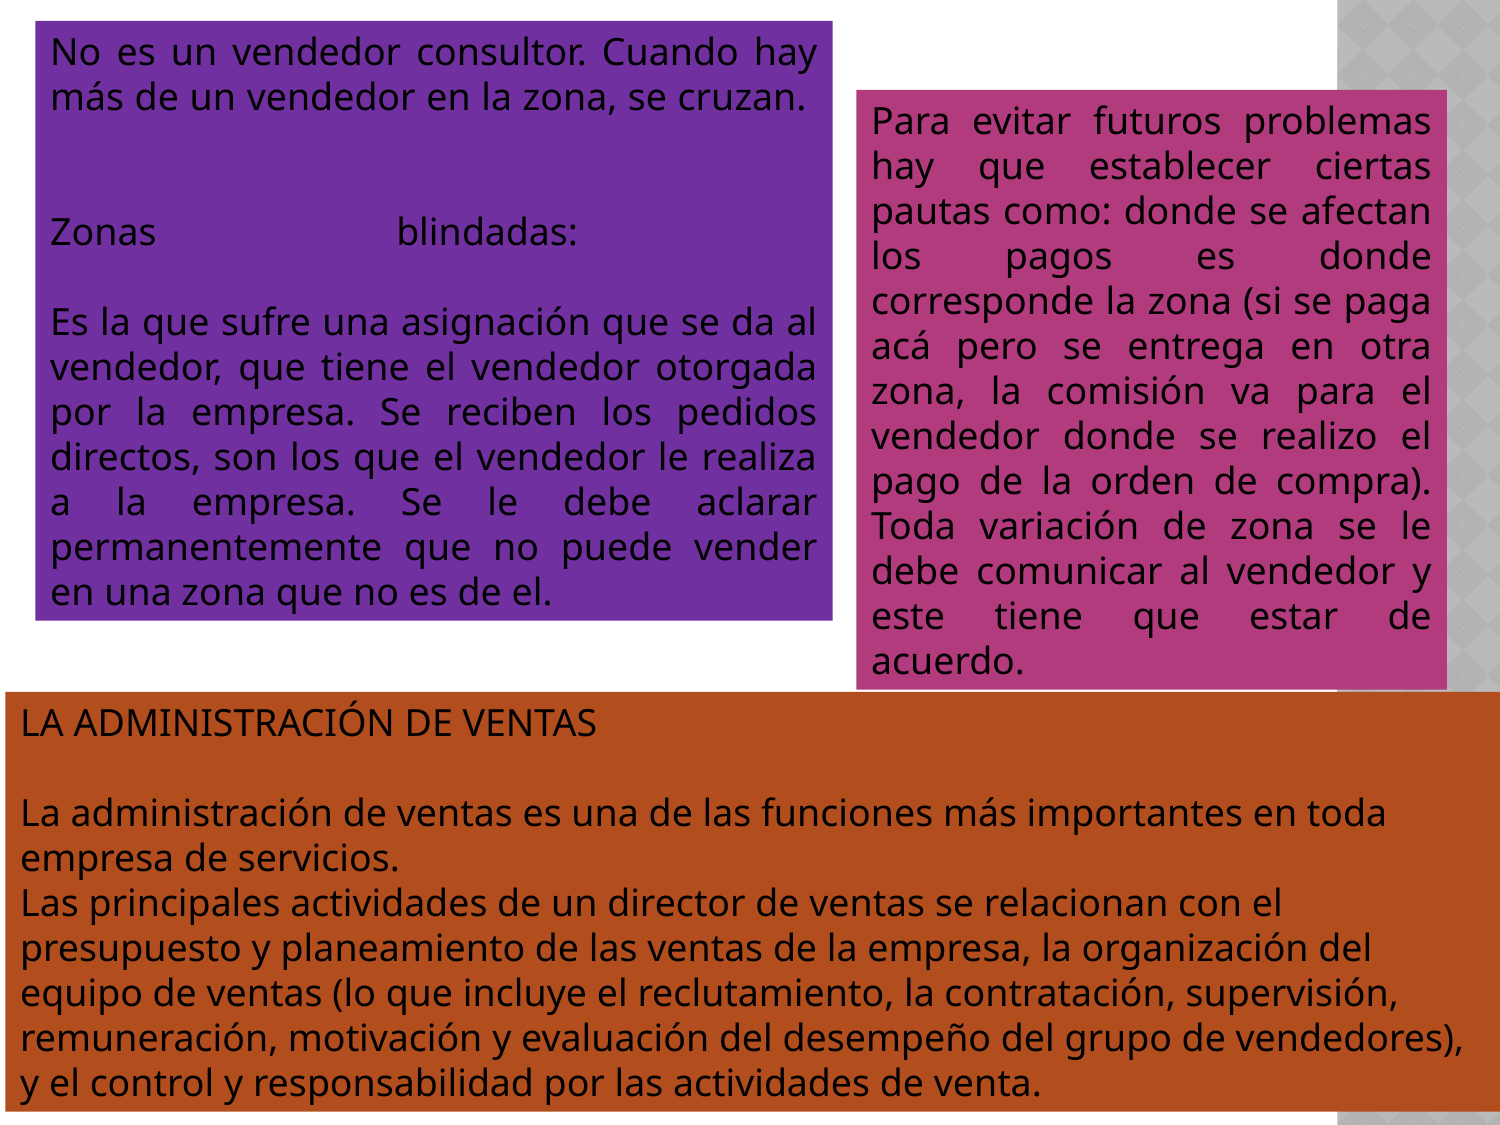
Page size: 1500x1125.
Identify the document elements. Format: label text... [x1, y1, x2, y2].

text_box LA ADMINISTRACIÓN DE VENTAS La administración de ventas es una de las funciones más importantes en toda empresa de servicios. Las principales actividades de un director de ventas se relacionan con el presupuesto y planeamiento de las ventas de la empresa, la organización del equipo de ventas (lo que incluye el reclutamiento, la contratación, supervisión, remuneración, motivación y evaluación del desempeño del grupo de vendedores), y el control y responsabilidad por las actividades de venta. [5, 691, 1500, 1112]
text_box No es un vendedor consultor. Cuando hay más de un vendedor en la zona, se cruzan. Zonas blindadas: Es la que sufre una asignación que se da al vendedor, que tiene el vendedor otorgada por la empresa. Se reciben los pedidos directos, son los que el vendedor le realiza a la empresa. Se le debe aclarar permanentemente que no puede vender en una zona que no es de el. [35, 20, 833, 621]
text_box Para evitar futuros problemas hay que establecer ciertas pautas como: donde se afectan los pagos es donde corresponde la zona (si se paga acá pero se entrega en otra zona, la comisión va para el vendedor donde se realizo el pago de la orden de compra). Toda variación de zona se le debe comunicar al vendedor y este tiene que estar de acuerdo. [856, 89, 1447, 690]
